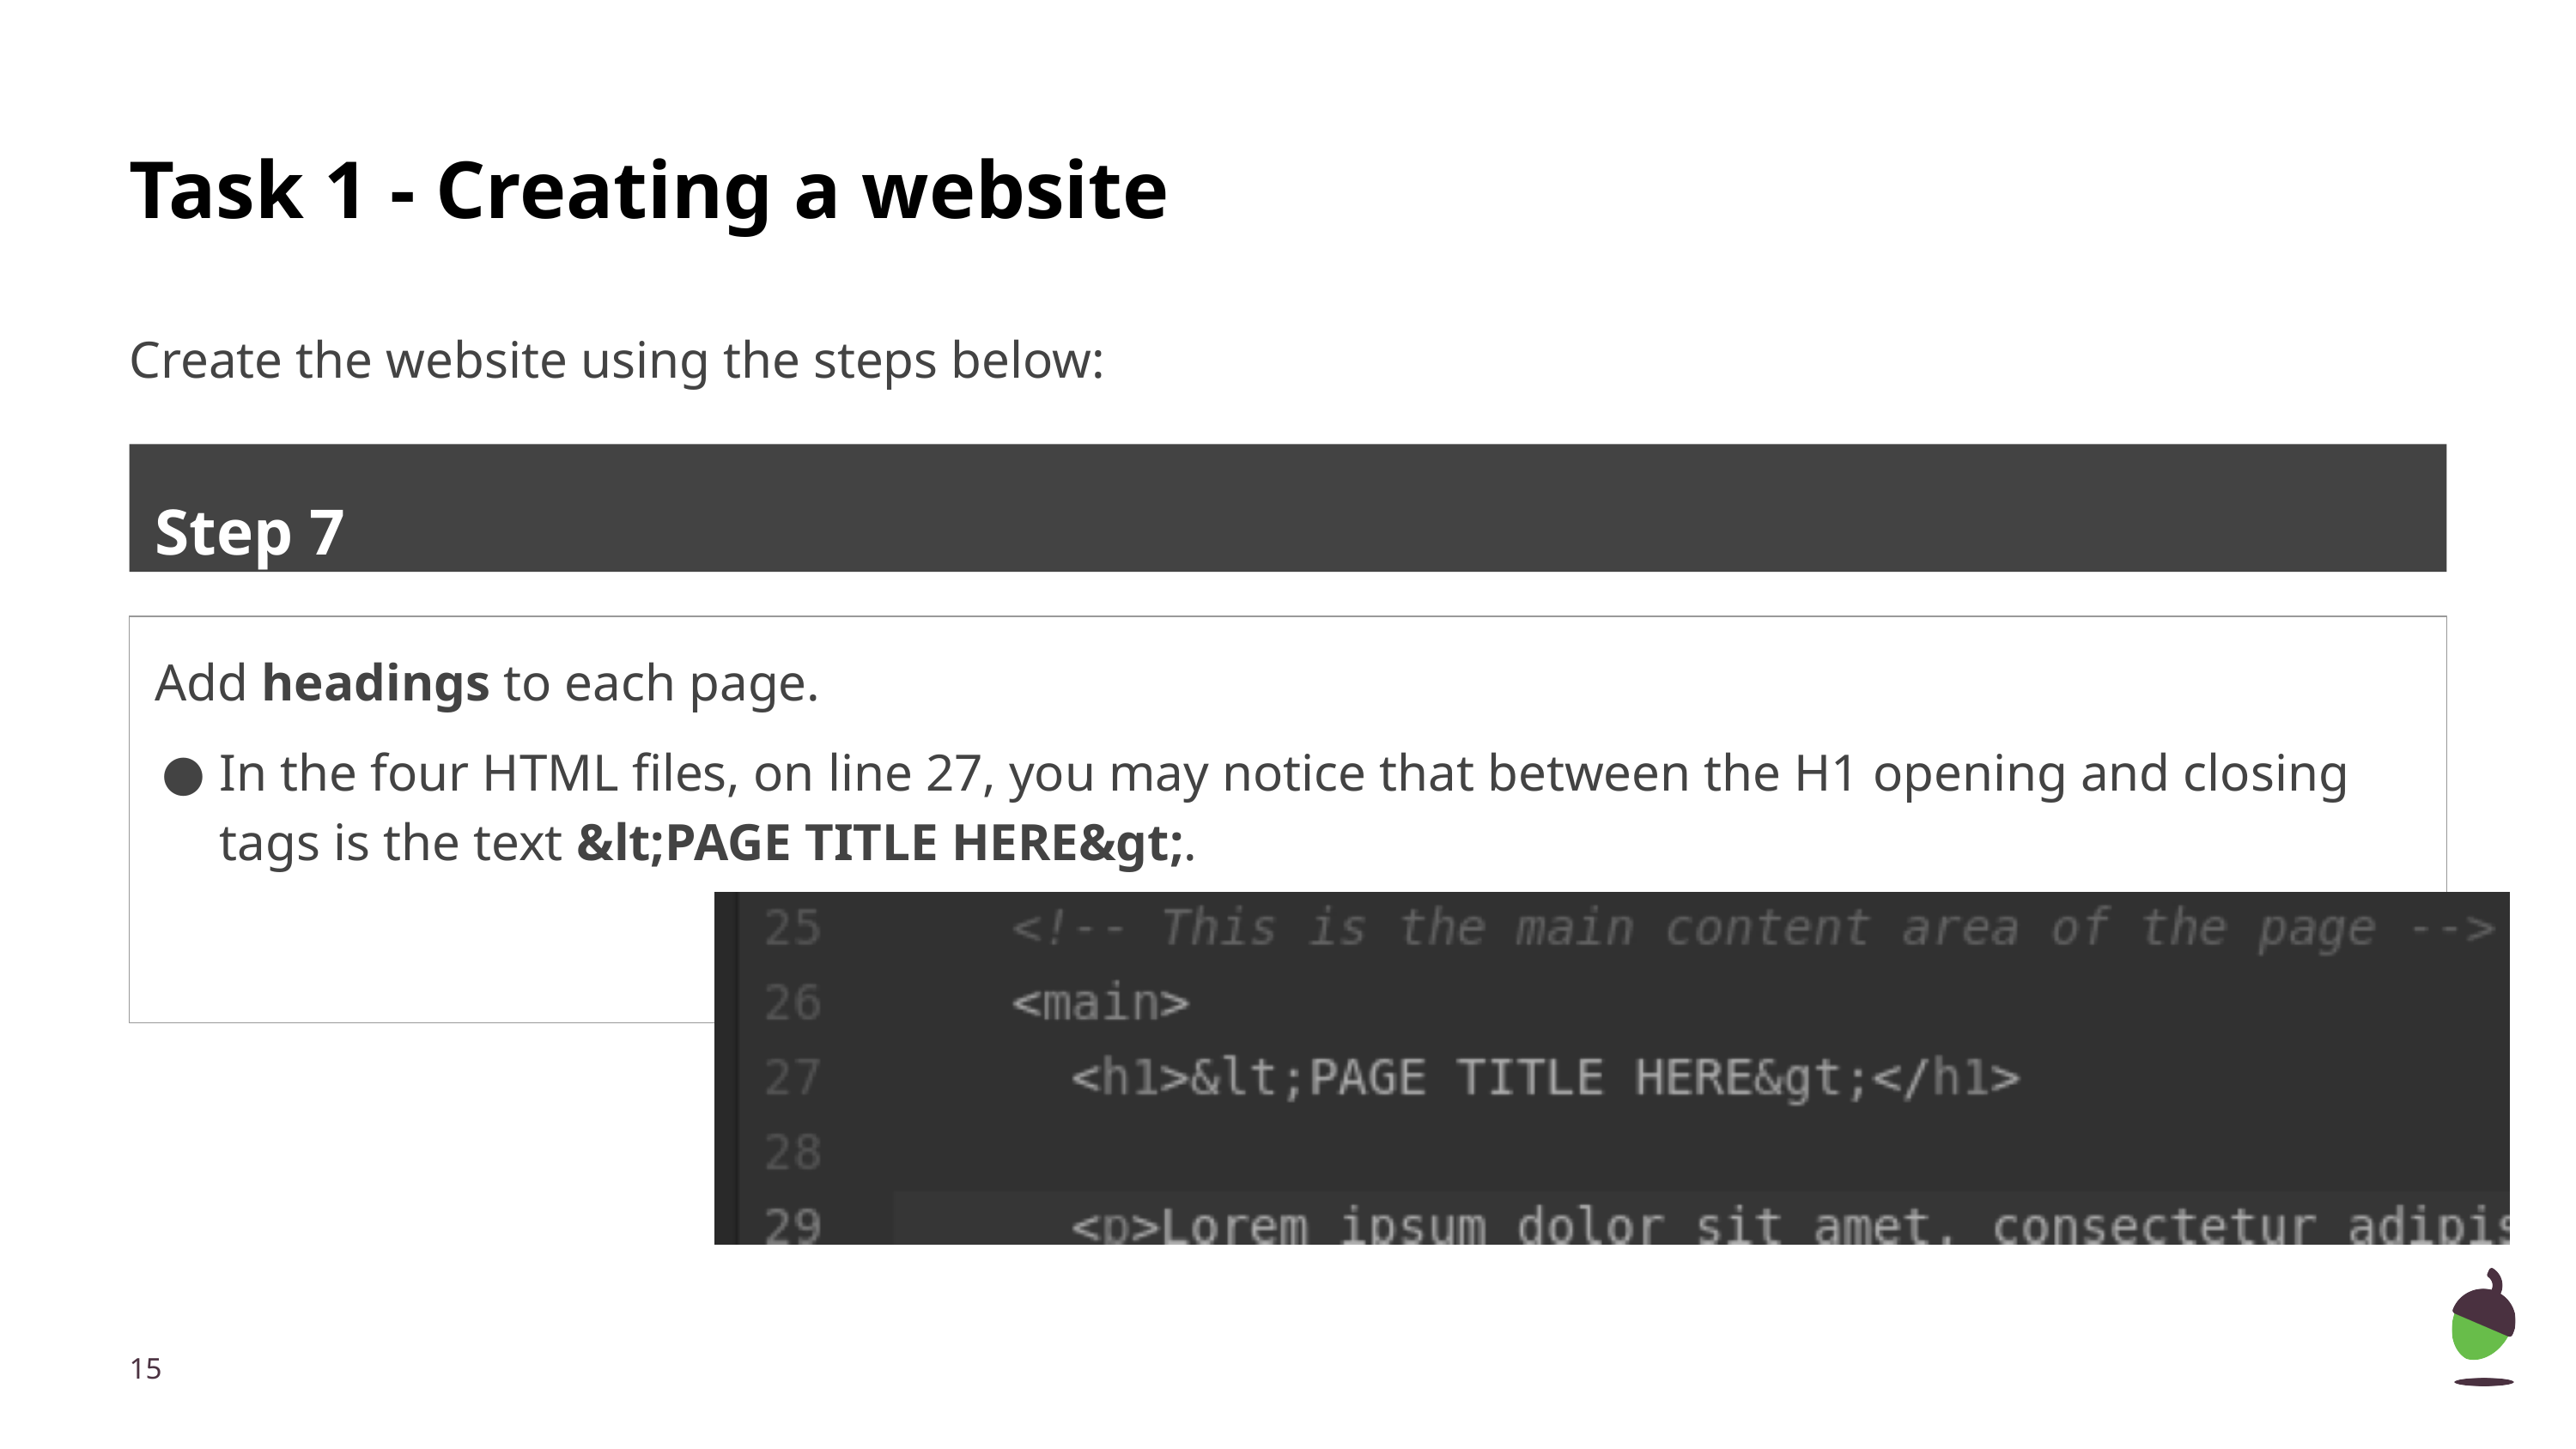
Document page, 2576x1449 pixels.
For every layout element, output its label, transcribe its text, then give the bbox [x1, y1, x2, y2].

text_box Step 7 [129, 444, 2447, 573]
slide_number ‹#› [129, 1349, 332, 1401]
text_box Add headings to each page. In the four HTML files, on line 27, you may notice that between the H1 opening and closing tags is the text &lt;PAGE TITLE HERE&gt;. [129, 615, 2447, 1023]
list Create the website using the steps below: [129, 309, 2447, 400]
picture [2451, 1268, 2516, 1386]
title Task 1 - Creating a website [129, 124, 1990, 309]
picture [714, 892, 2510, 1246]
